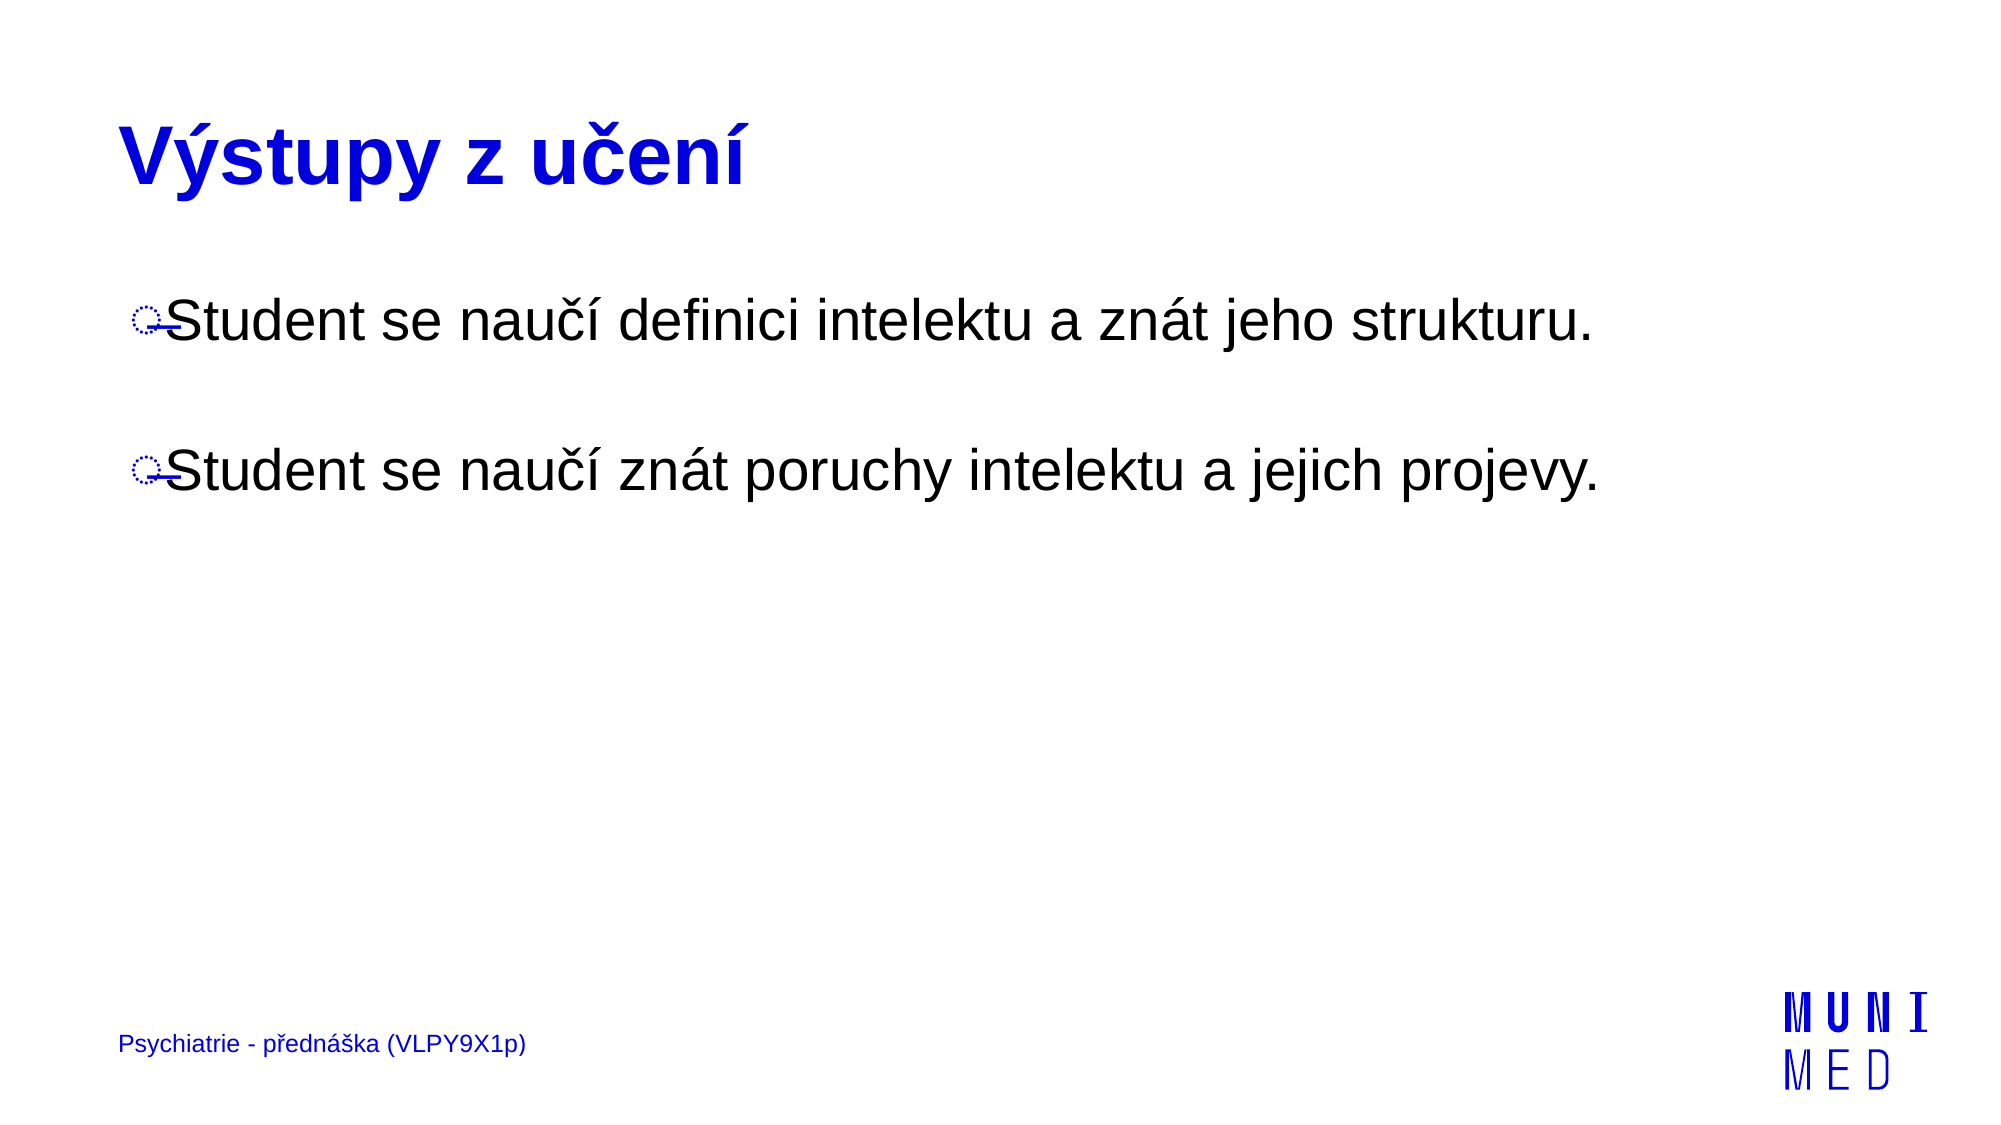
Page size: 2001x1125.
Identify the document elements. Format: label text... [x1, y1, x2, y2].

footer Psychiatrie - přednáška (VLPY9X1p) [118, 1021, 1418, 1063]
list Student se naučí definici intelektu a znát jeho strukturu. Student se naučí znát poruchy intelektu a jejich projevy. [118, 277, 1883, 957]
title Výstupy z učení [118, 118, 1883, 193]
